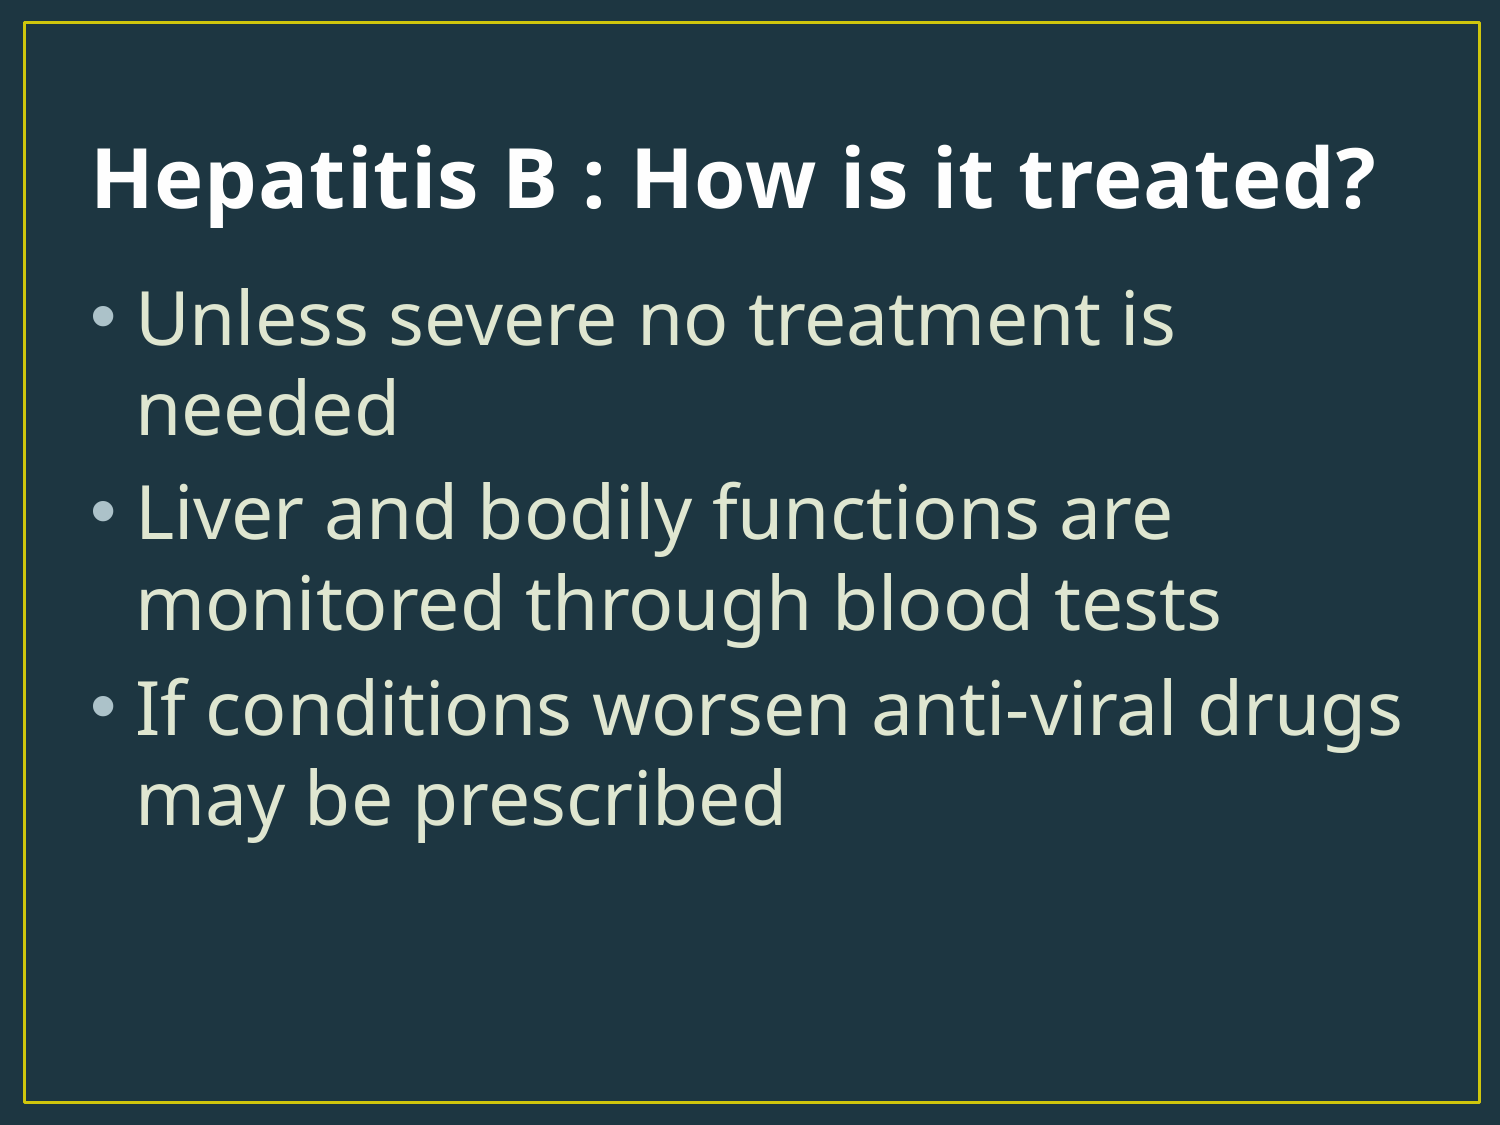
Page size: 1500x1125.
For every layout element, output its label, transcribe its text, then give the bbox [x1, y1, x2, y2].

list Unless severe no treatment is needed Liver and bodily functions are monitored through blood tests If conditions worsen anti-viral drugs may be prescribed [75, 262, 1425, 1005]
title Hepatitis B : How is it treated? [75, 45, 1425, 233]
